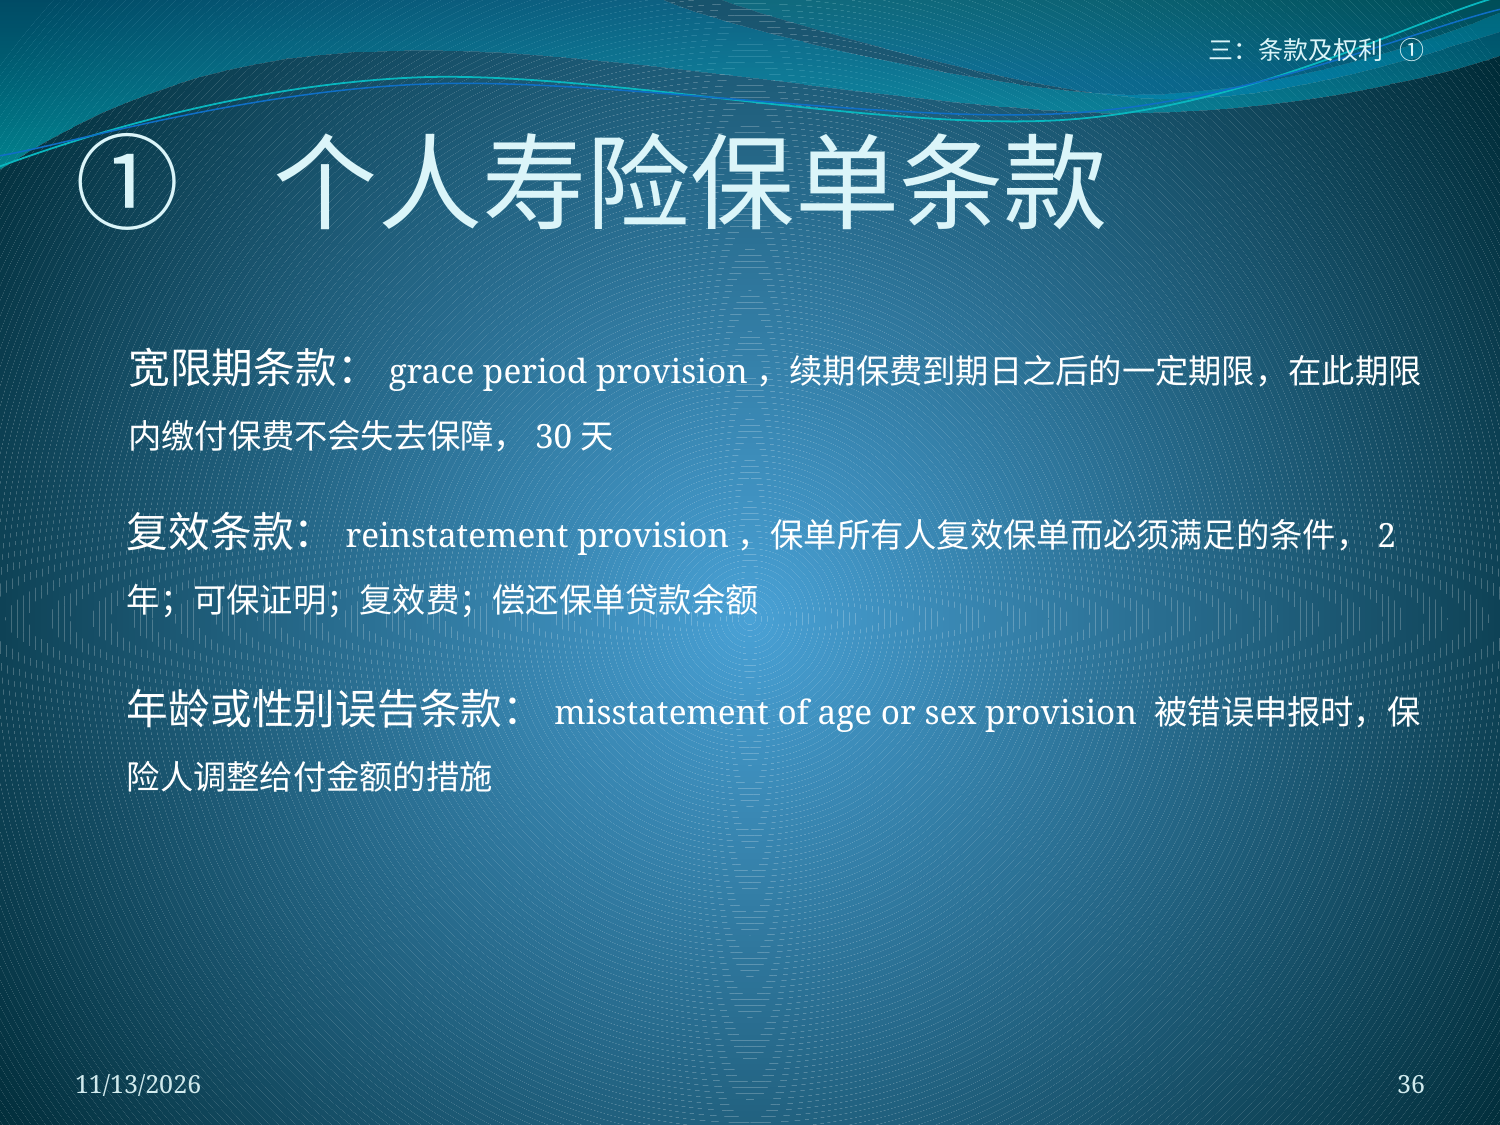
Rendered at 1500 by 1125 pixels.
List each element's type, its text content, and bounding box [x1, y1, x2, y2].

list 宽限期条款：grace period provision，续期保费到期日之后的一定期限，在此期限内缴付保费不会失去保障，30天 [113, 304, 1450, 505]
slide_number 36 [1299, 1042, 1425, 1103]
list 复效条款：reinstatement provision，保单所有人复效保单而必须满足的条件，2年；可保证明；复效费；偿还保单贷款余额 [112, 468, 1449, 645]
text_box 三：条款及权利 ① [1128, 0, 1425, 65]
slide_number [75, 1042, 425, 1103]
list 年龄或性别误告条款：misstatement of age or sex provision 被错误申报时，保险人调整给付金额的措施 [112, 645, 1449, 835]
title ① 个人寿险保单条款 [75, 90, 1277, 243]
